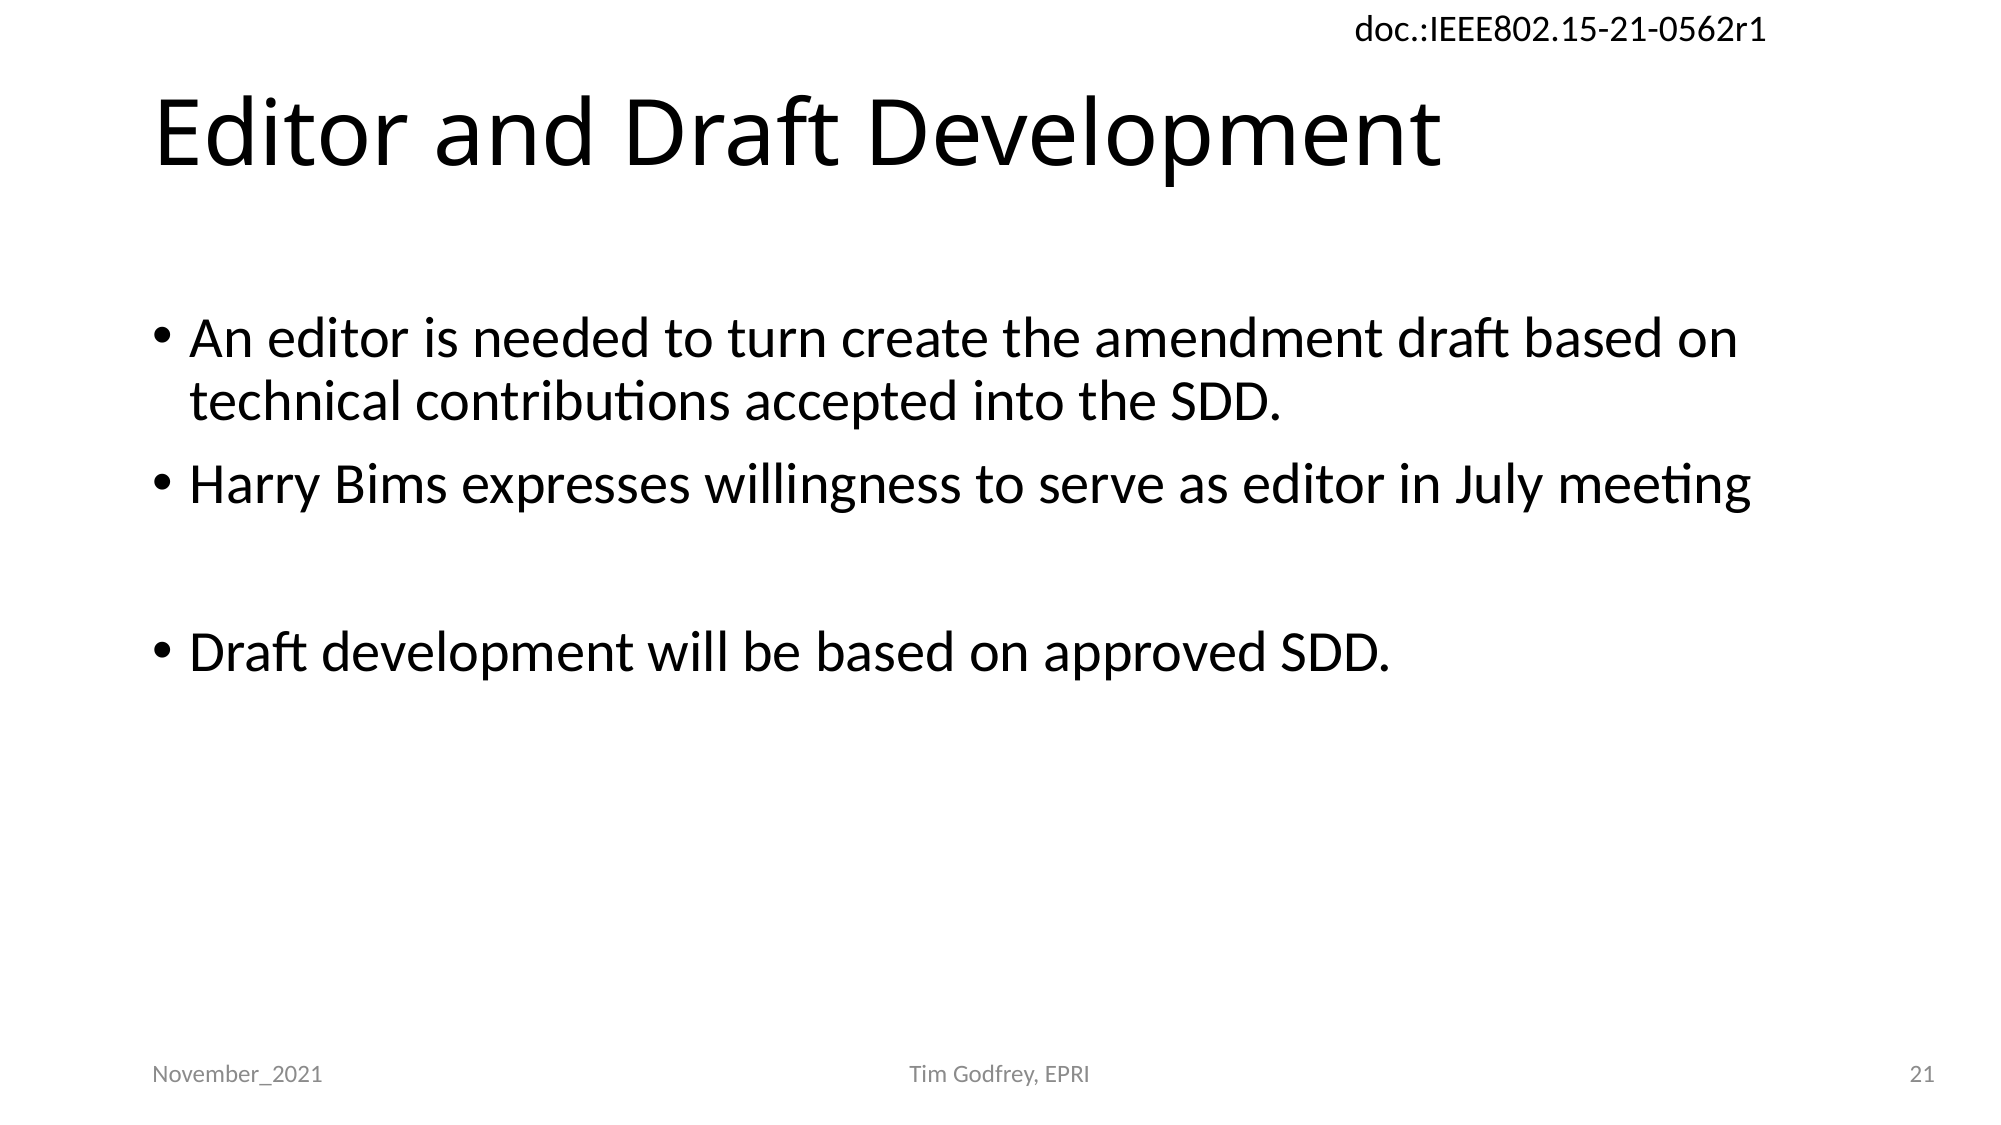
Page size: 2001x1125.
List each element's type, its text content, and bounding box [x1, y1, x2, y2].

slide_number November_2021 [137, 1042, 588, 1103]
list An editor is needed to turn create the amendment draft based on technical contributions accepted into the SDD. Harry Bims expresses willingness to serve as editor in July meeting Draft development will be based on approved SDD. [137, 299, 1863, 1014]
footer Tim Godfrey, EPRI [662, 1042, 1338, 1103]
slide_number 21 [1462, 1042, 1950, 1103]
title Editor and Draft Development [137, 59, 1863, 213]
